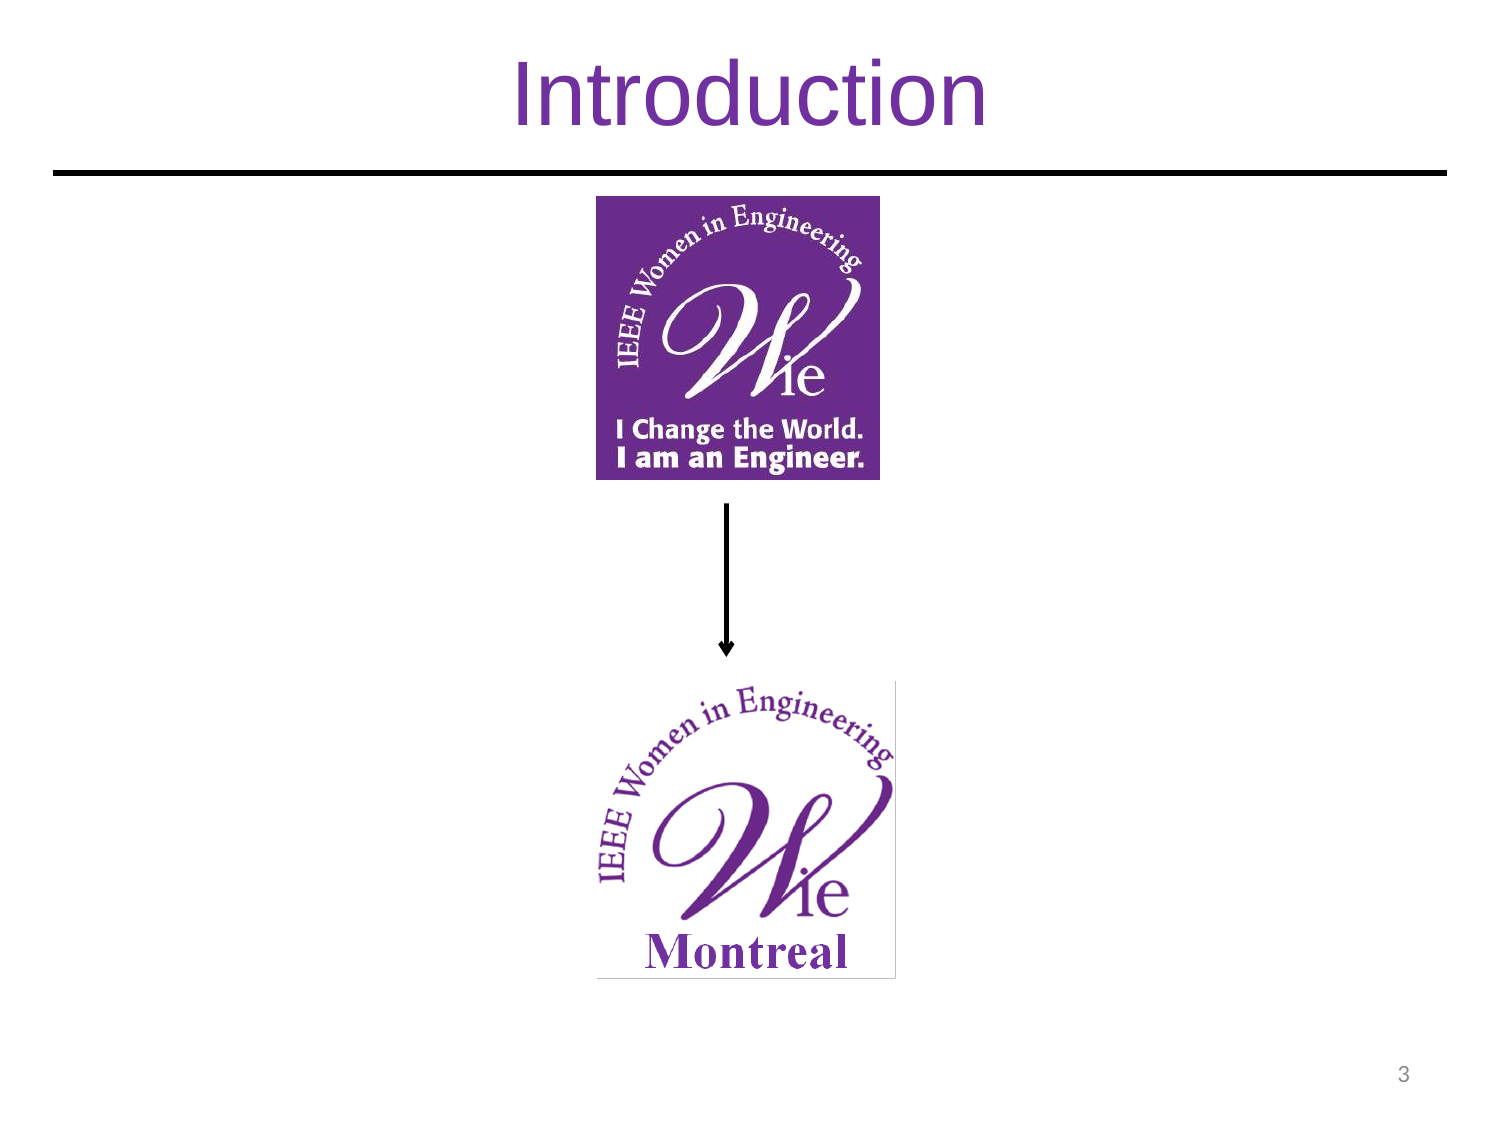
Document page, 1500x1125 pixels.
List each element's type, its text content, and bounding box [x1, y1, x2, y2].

picture [584, 184, 881, 488]
text_box [500, 182, 953, 505]
picture [596, 680, 896, 981]
title Introduction [75, 0, 1425, 170]
slide_number 3 [1074, 1042, 1425, 1103]
